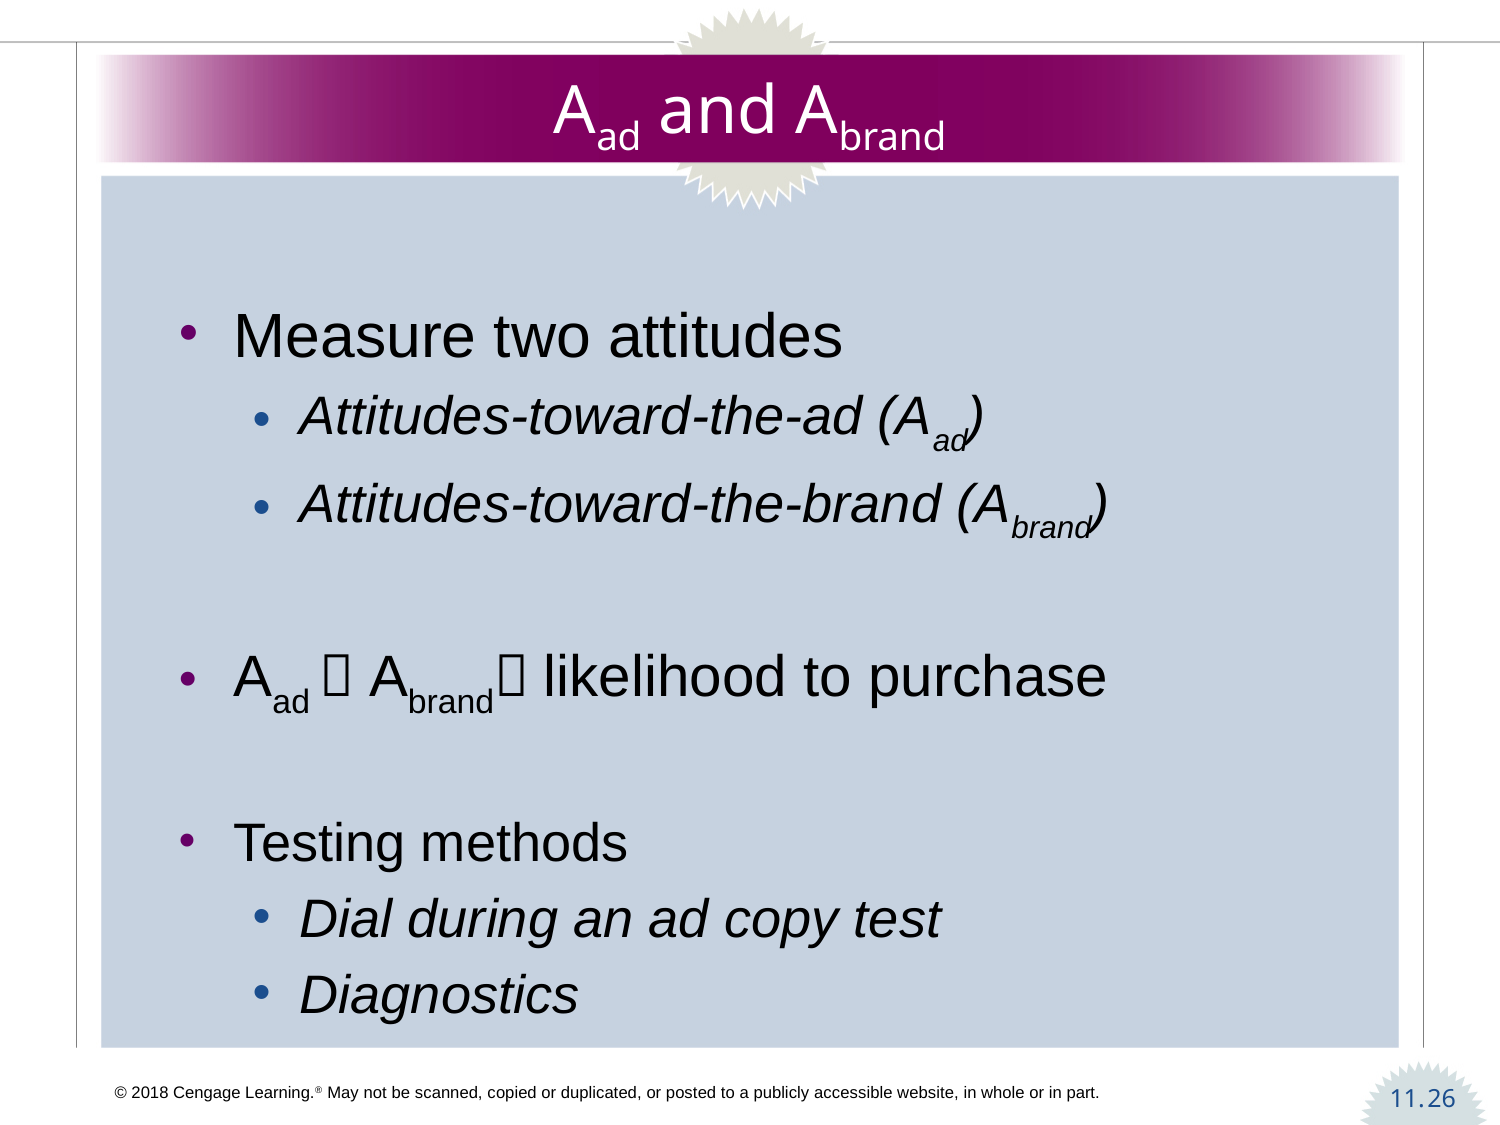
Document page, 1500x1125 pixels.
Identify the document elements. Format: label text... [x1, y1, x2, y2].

picture [0, 0, 1500, 1125]
slide_number 26 [1412, 1074, 1476, 1125]
list Measure two attitudes Attitudes-toward-the-ad (Aad) Attitudes-toward-the-brand (Abrand) Aad  Abrand likelihood to purchase Testing methods Dial during an ad copy test Diagnostics [162, 287, 1388, 1001]
title Aad and Abrand [99, 62, 1401, 163]
